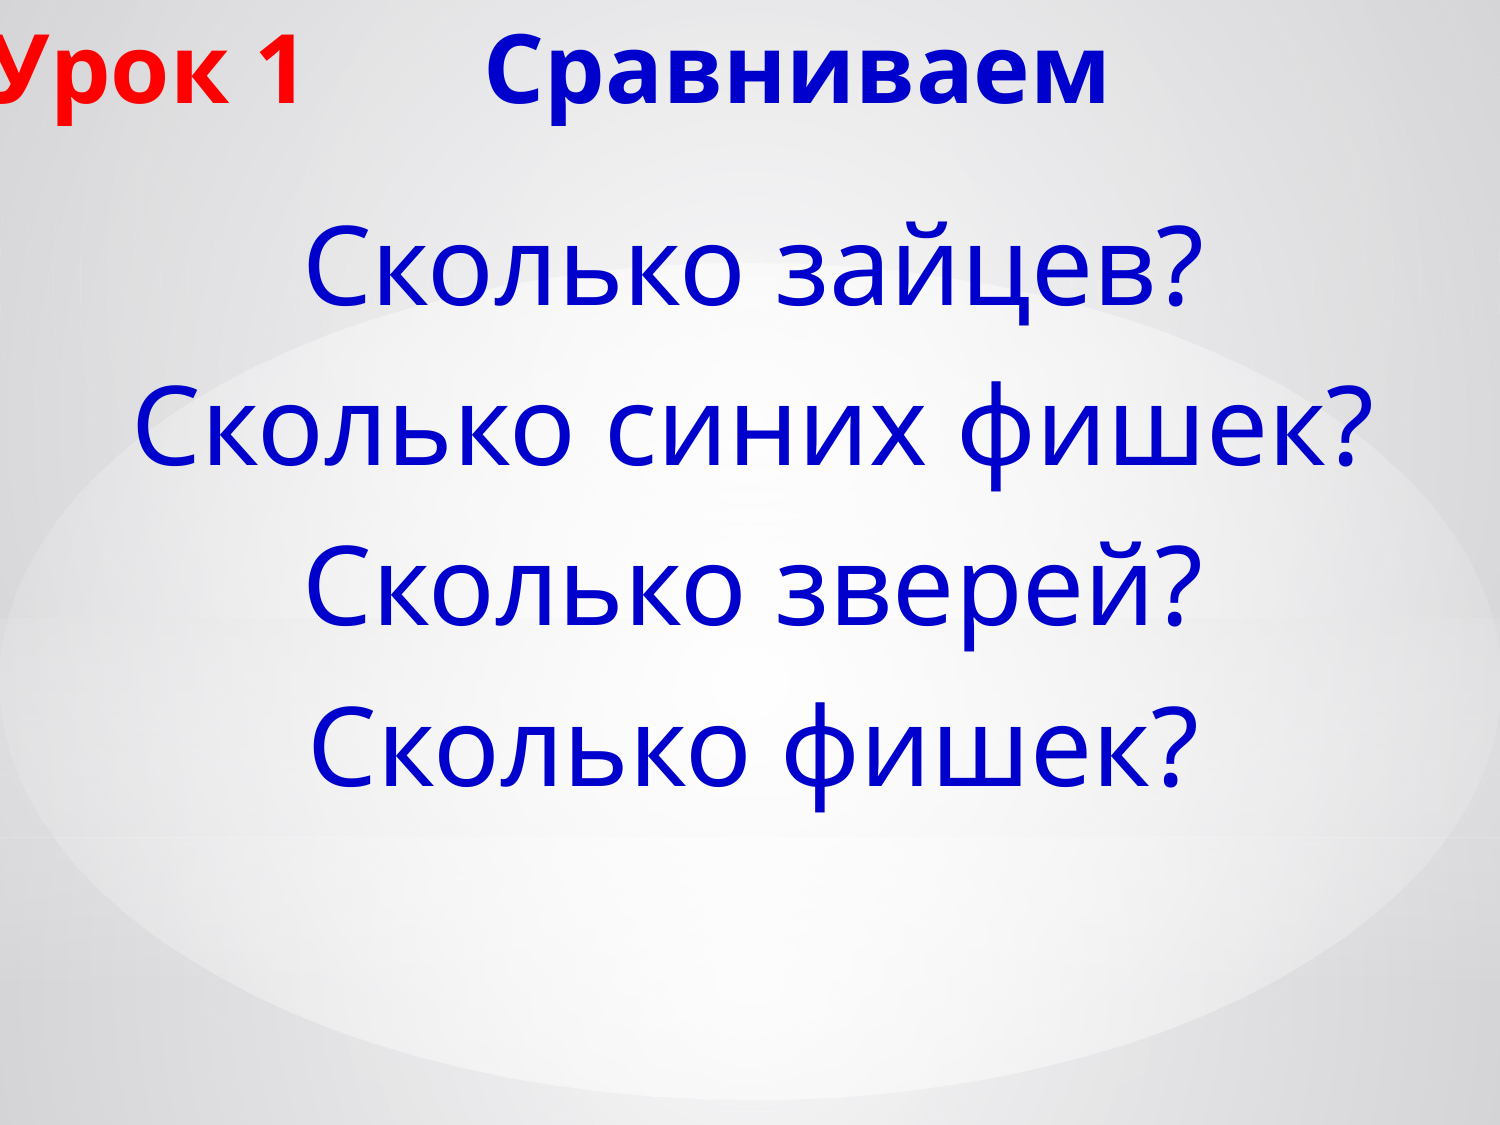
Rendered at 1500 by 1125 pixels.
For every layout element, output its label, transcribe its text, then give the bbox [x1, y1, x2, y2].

text_box Урок 1 Сравниваем [0, 0, 1127, 188]
text_box Сколько зайцев? Сколько синих фишек? Сколько зверей? Сколько фишек? [100, 187, 1400, 941]
